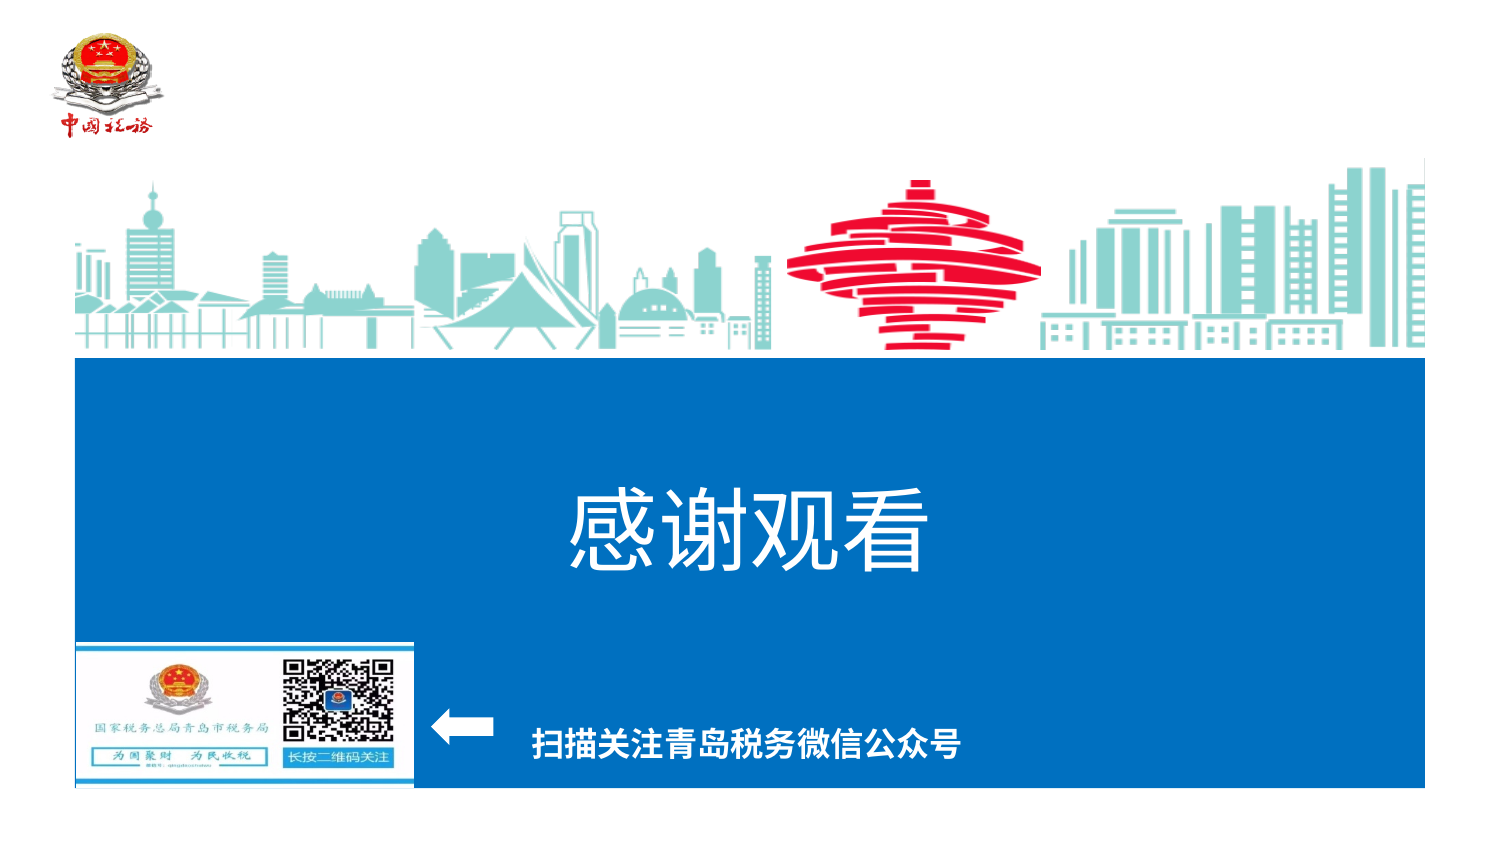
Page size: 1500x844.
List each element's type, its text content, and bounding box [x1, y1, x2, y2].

picture [22, 25, 189, 146]
text_box [74, 358, 1425, 789]
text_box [74, 157, 1426, 351]
picture [76, 641, 414, 789]
text_box [428, 706, 496, 748]
text_box 扫描关注青岛税务微信公众号 [513, 695, 1004, 771]
text_box 感谢观看 [100, 410, 1400, 590]
